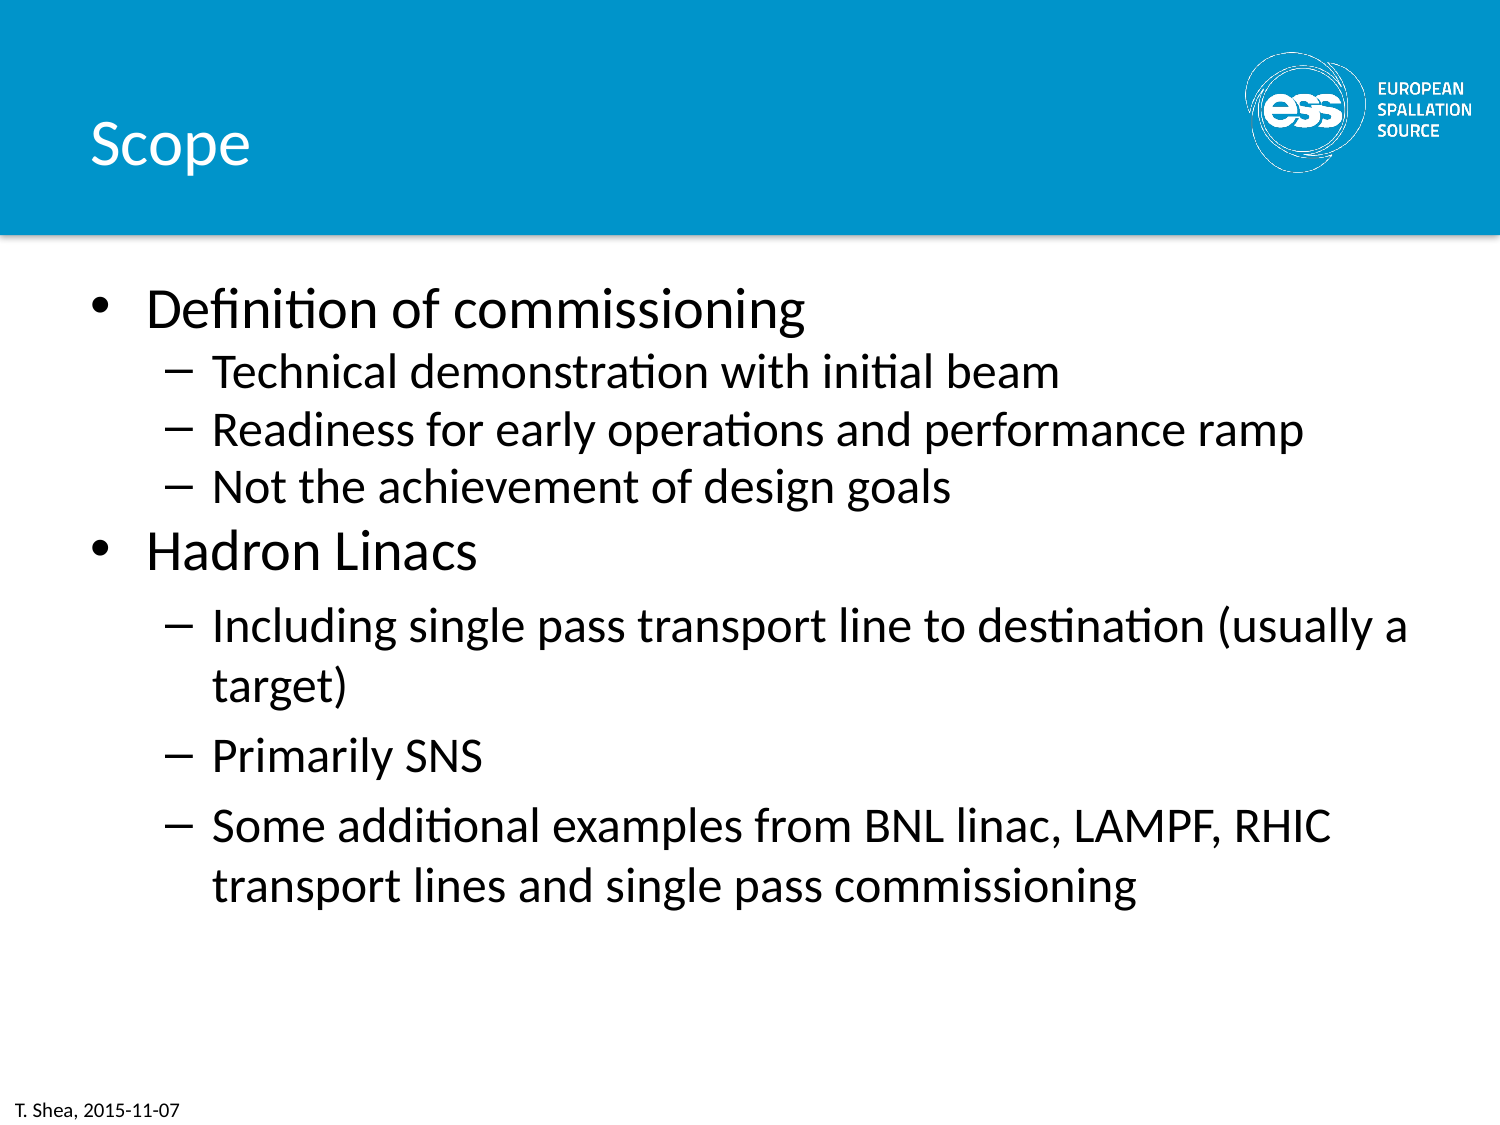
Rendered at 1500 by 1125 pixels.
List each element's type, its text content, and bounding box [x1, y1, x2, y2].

picture [1443, 86, 1450, 93]
picture [1398, 109, 1406, 115]
picture [1409, 104, 1415, 115]
picture [1418, 104, 1423, 115]
picture [1389, 104, 1393, 115]
picture [1379, 83, 1385, 94]
picture [1423, 83, 1430, 94]
list Definition of commissioning Technical demonstration with initial beam Readiness for early operations and performance ramp Not the achievement of design goals Hadron Linacs Including single pass transport line to destination (usually a target) Primarily SNS Some additional examples from BNL linac, LAMPF, RHIC transport lines and single pass commissioning [75, 262, 1425, 1005]
picture [1454, 83, 1458, 94]
picture [1264, 94, 1342, 127]
picture [1422, 125, 1428, 134]
picture [1436, 104, 1444, 115]
title Scope [75, 45, 1247, 233]
picture [1432, 125, 1438, 136]
picture [1400, 83, 1407, 94]
